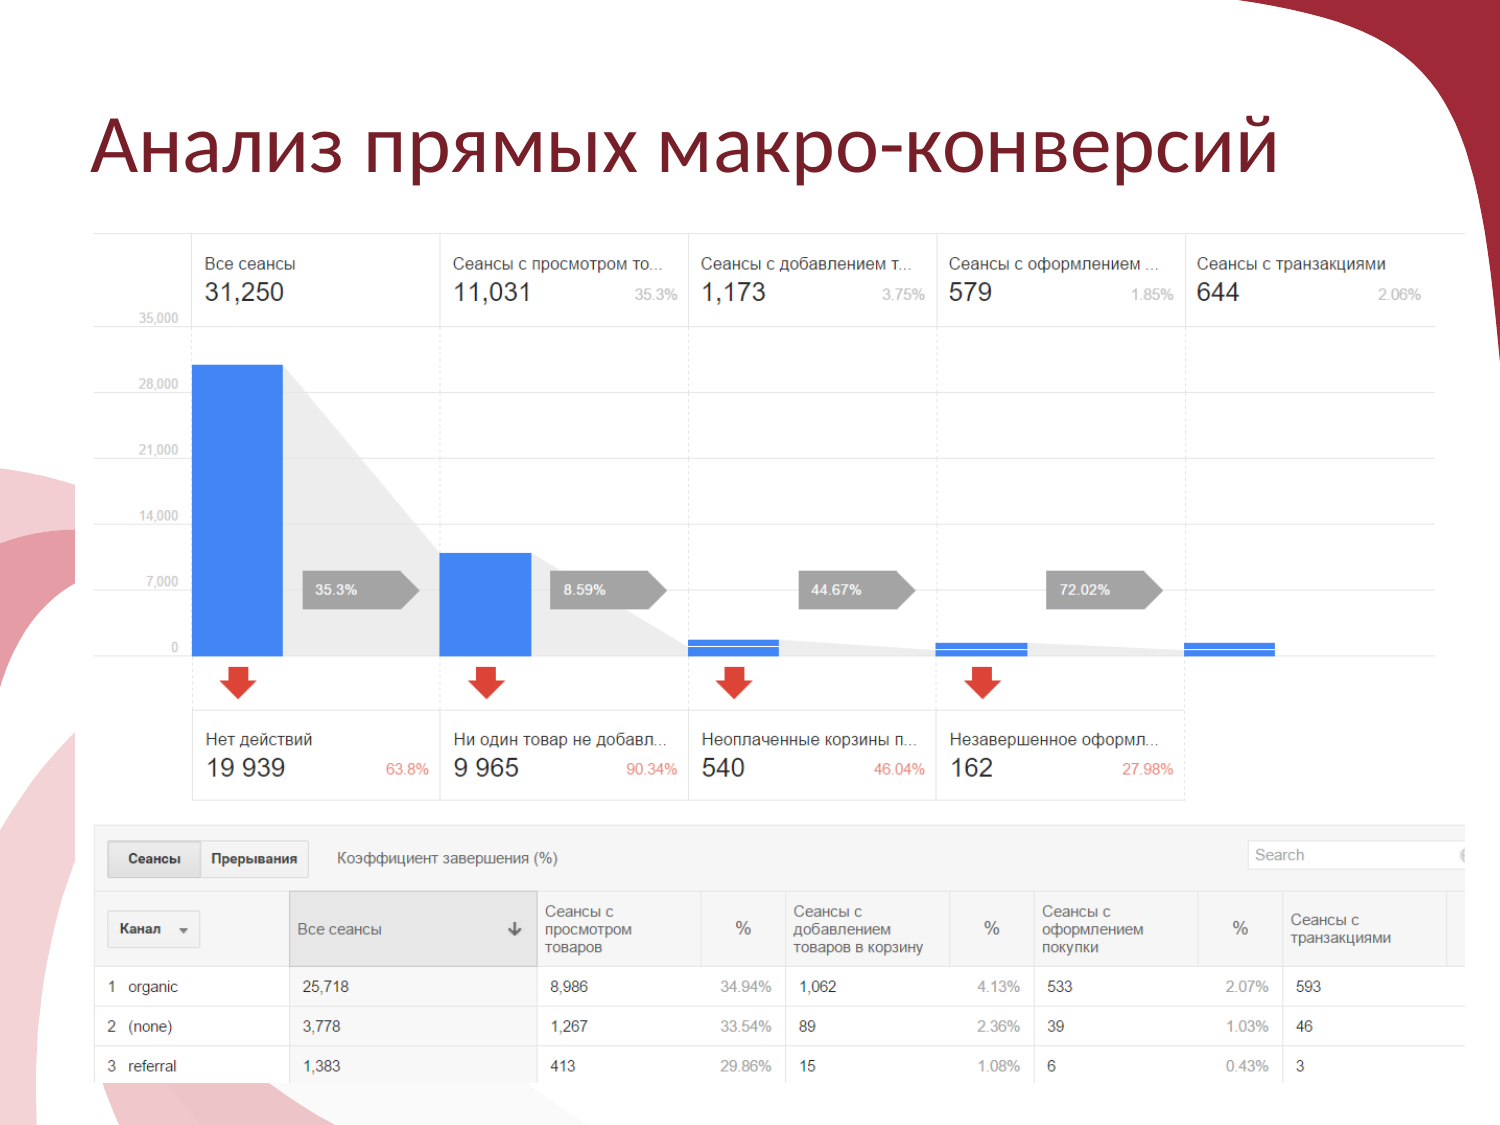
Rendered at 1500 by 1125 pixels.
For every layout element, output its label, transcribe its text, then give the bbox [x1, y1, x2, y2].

title Анализ прямых макро-конверсий [75, 45, 1425, 230]
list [74, 232, 1465, 1083]
